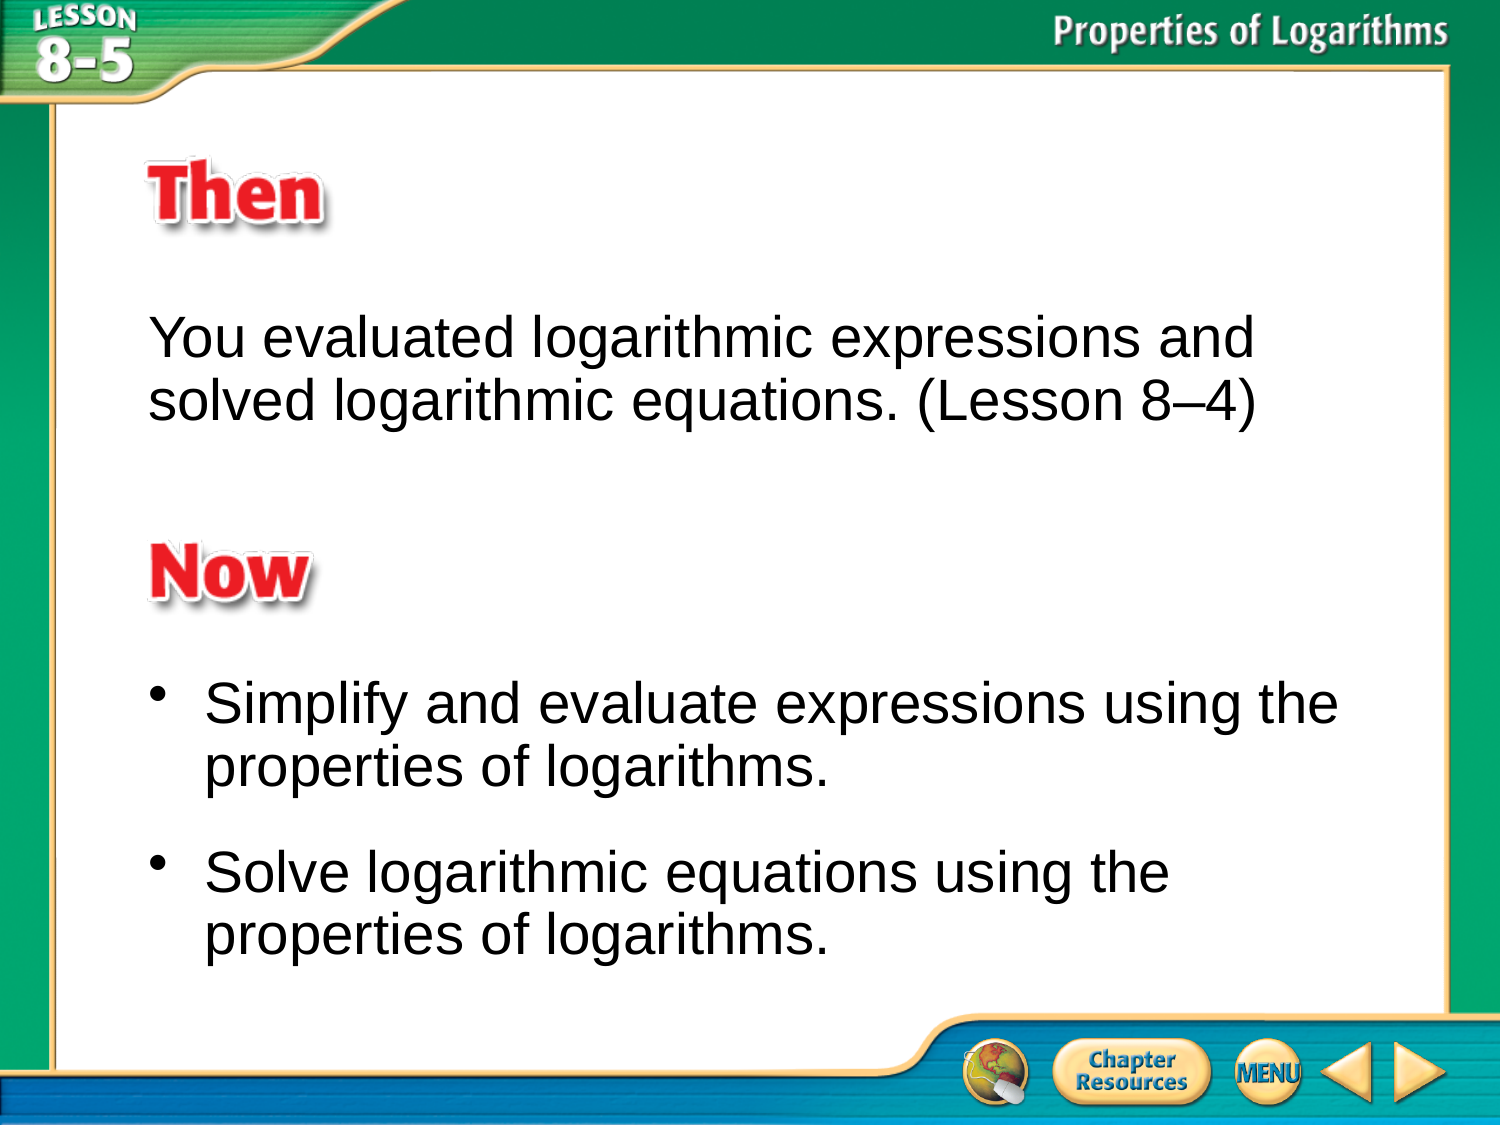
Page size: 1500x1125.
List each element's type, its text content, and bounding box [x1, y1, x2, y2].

text_box You evaluated logarithmic expressions and solved logarithmic equations. (Lesson 8–4) [133, 299, 1384, 441]
picture [0, 0, 1500, 1125]
text_box Simplify and evaluate expressions using the properties of logarithms. [133, 665, 1384, 807]
text_box Solve logarithmic equations using the properties of logarithms. [133, 834, 1384, 975]
